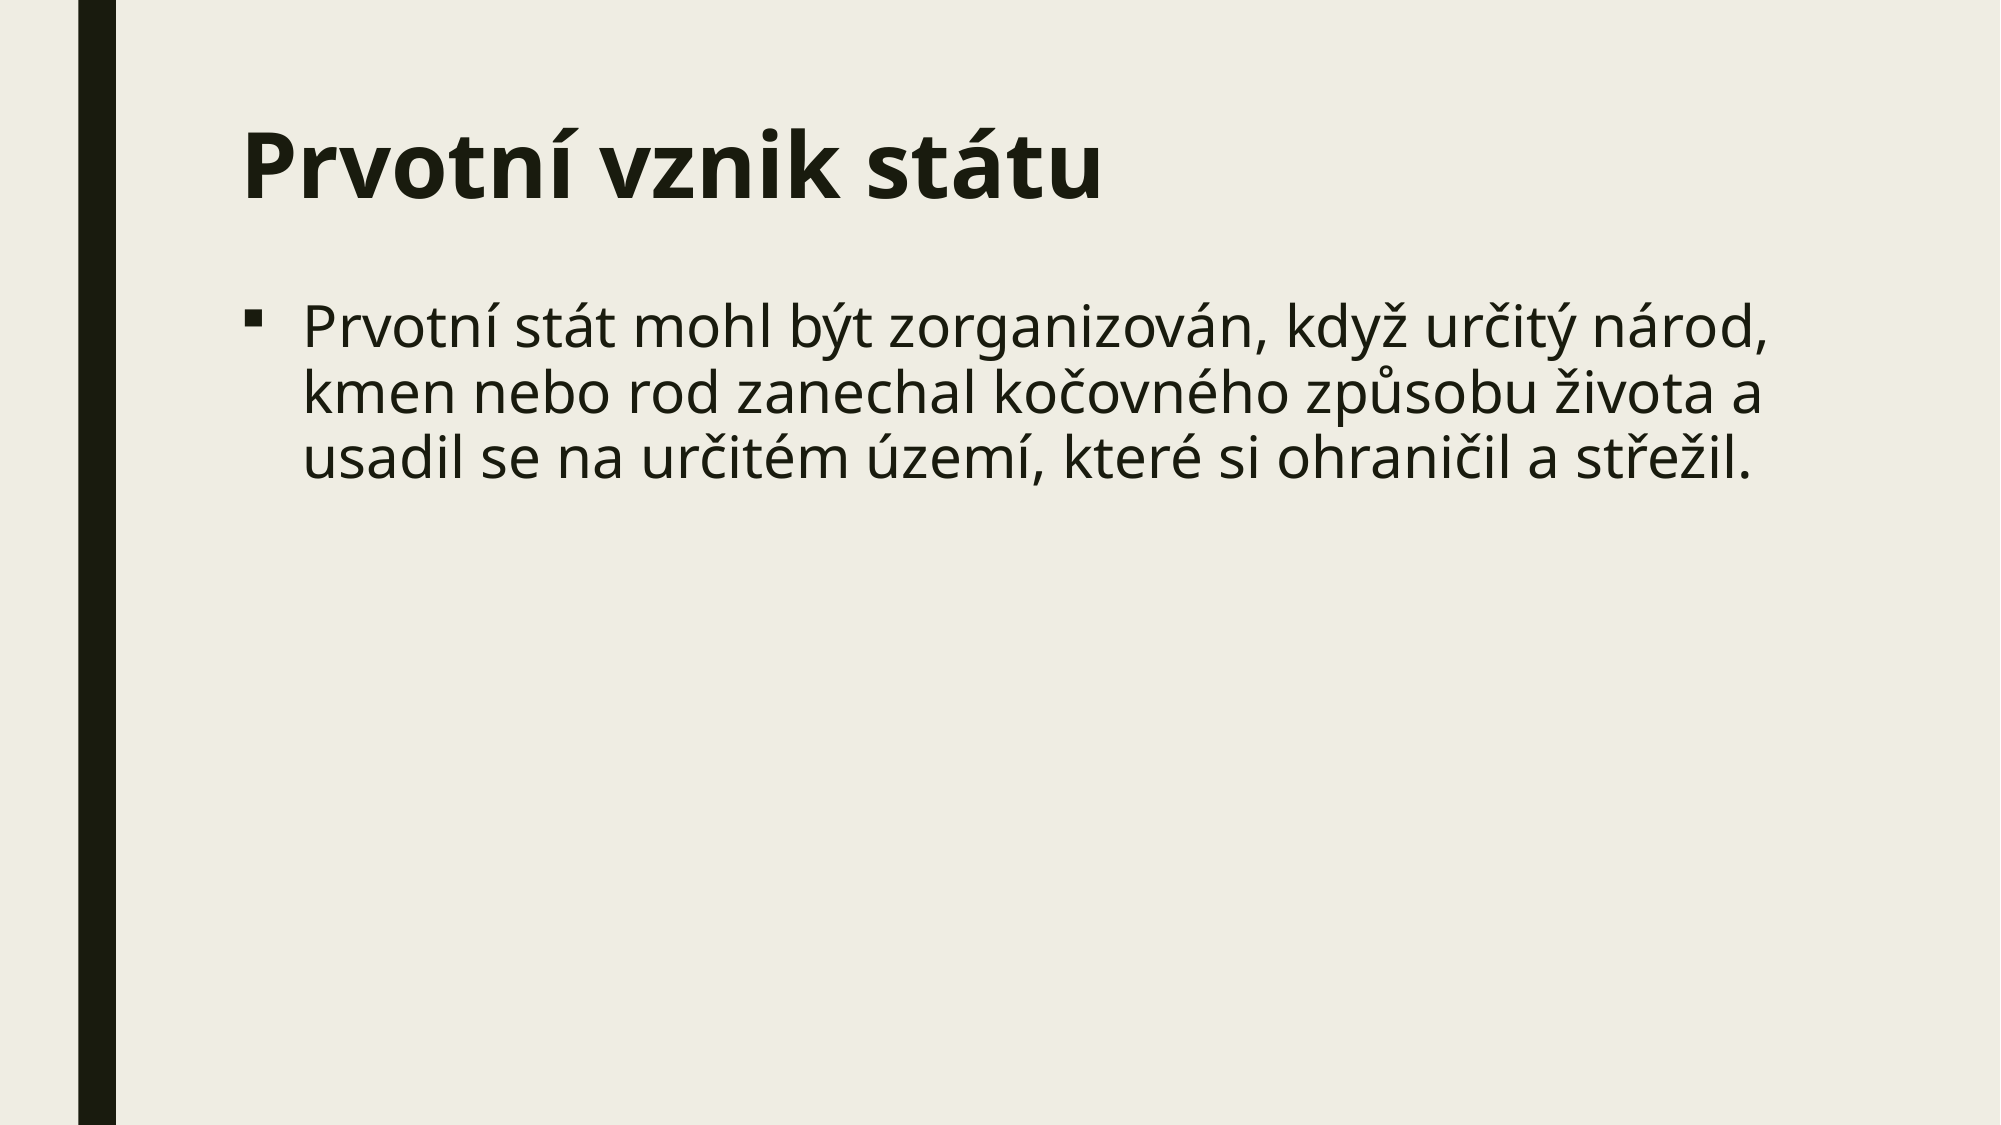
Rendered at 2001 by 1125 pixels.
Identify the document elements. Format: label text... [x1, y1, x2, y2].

title Prvotní vznik státu [225, 112, 1800, 254]
list Prvotní stát mohl být zorganizován, když určitý národ, kmen nebo rod zanechal kočovného způsobu života a usadil se na určitém území, které si ohraničil a střežil. [225, 287, 1800, 997]
